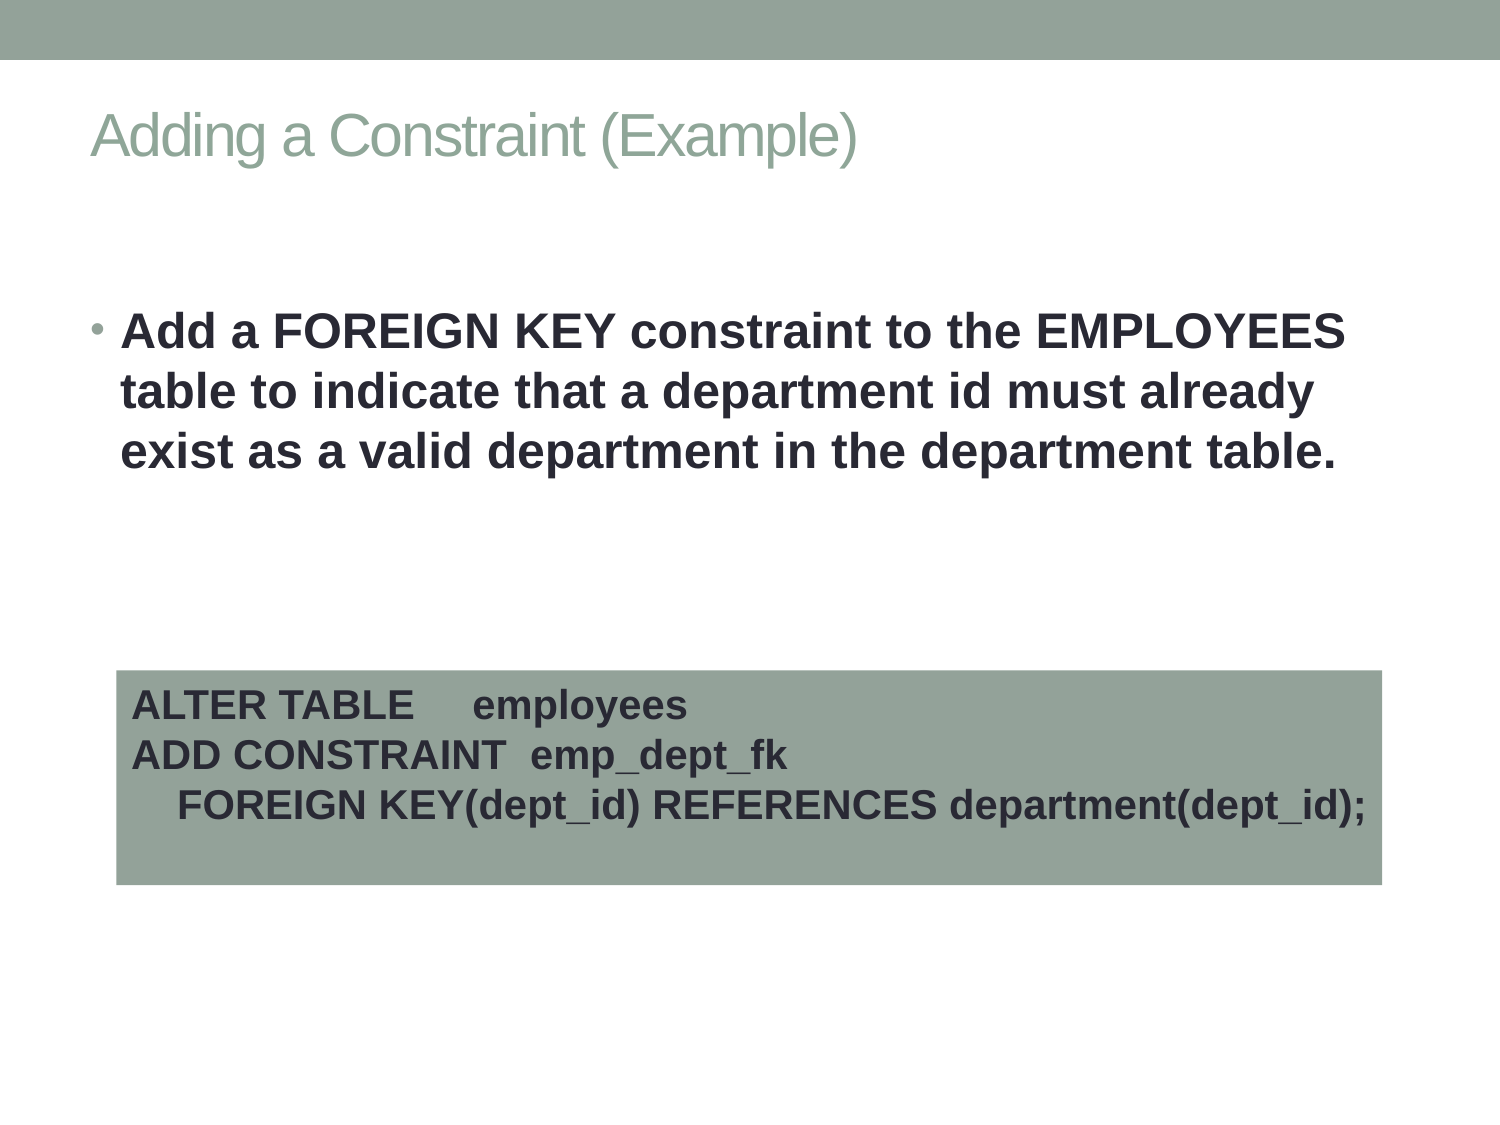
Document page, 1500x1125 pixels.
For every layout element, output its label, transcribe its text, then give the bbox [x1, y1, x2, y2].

list Add a FOREIGN KEY constraint to the EMPLOYEES table to indicate that a department id must already exist as a valid department in the department table. [75, 291, 1425, 700]
title Adding a Constraint (Example) [75, 87, 1425, 250]
text_box ALTER TABLE employees ADD CONSTRAINT emp_dept_fk FOREIGN KEY(dept_id) REFERENCES department(dept_id); [116, 670, 1383, 886]
